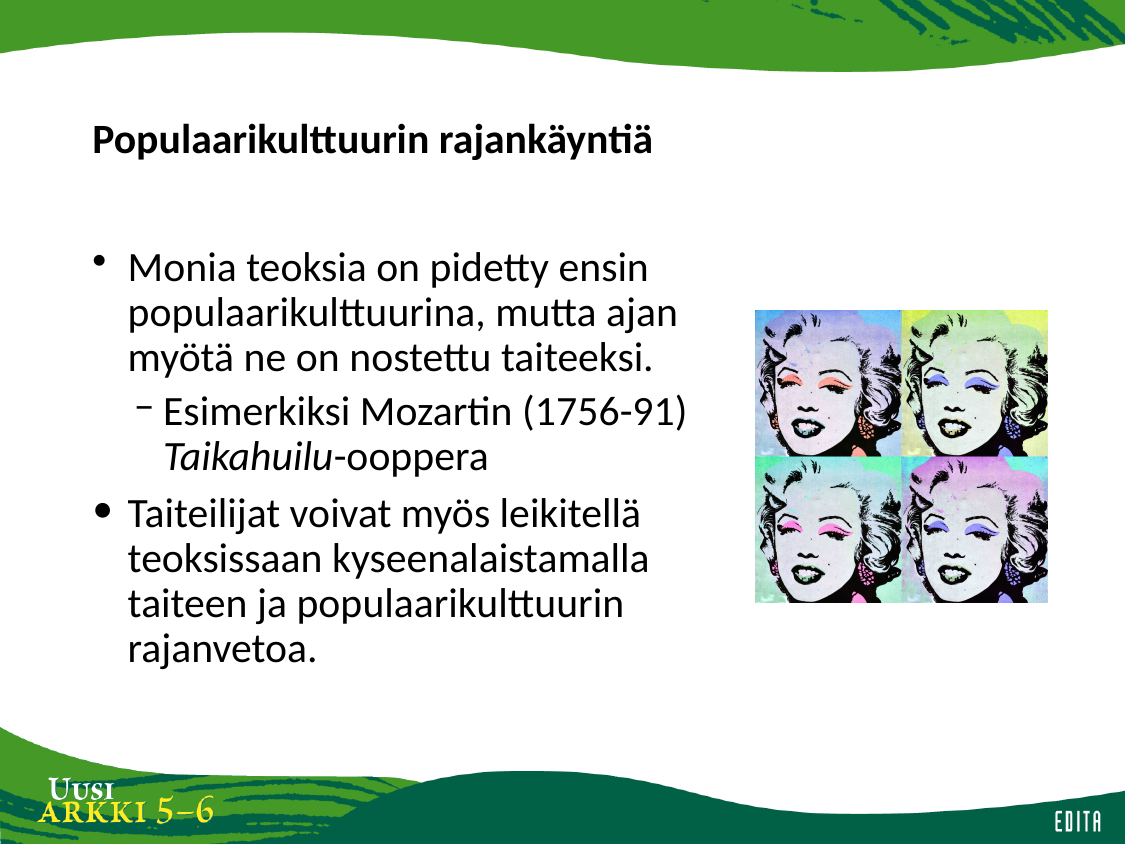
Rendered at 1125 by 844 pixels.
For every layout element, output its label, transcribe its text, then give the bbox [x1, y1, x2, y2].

list Monia teoksia on pidetty ensin populaarikulttuurina, mutta ajan myötä ne on nostettu taiteeksi. Esimerkiksi Mozartin (1756-91) Taikahuilu-ooppera Taiteilijat voivat myös leikitellä teoksissaan kyseenalaistamalla taiteen ja populaarikulttuurin rajanvetoa. [77, 238, 733, 706]
picture [0, 0, 1125, 844]
title Populaarikulttuurin rajankäyntiä [77, 92, 1048, 188]
